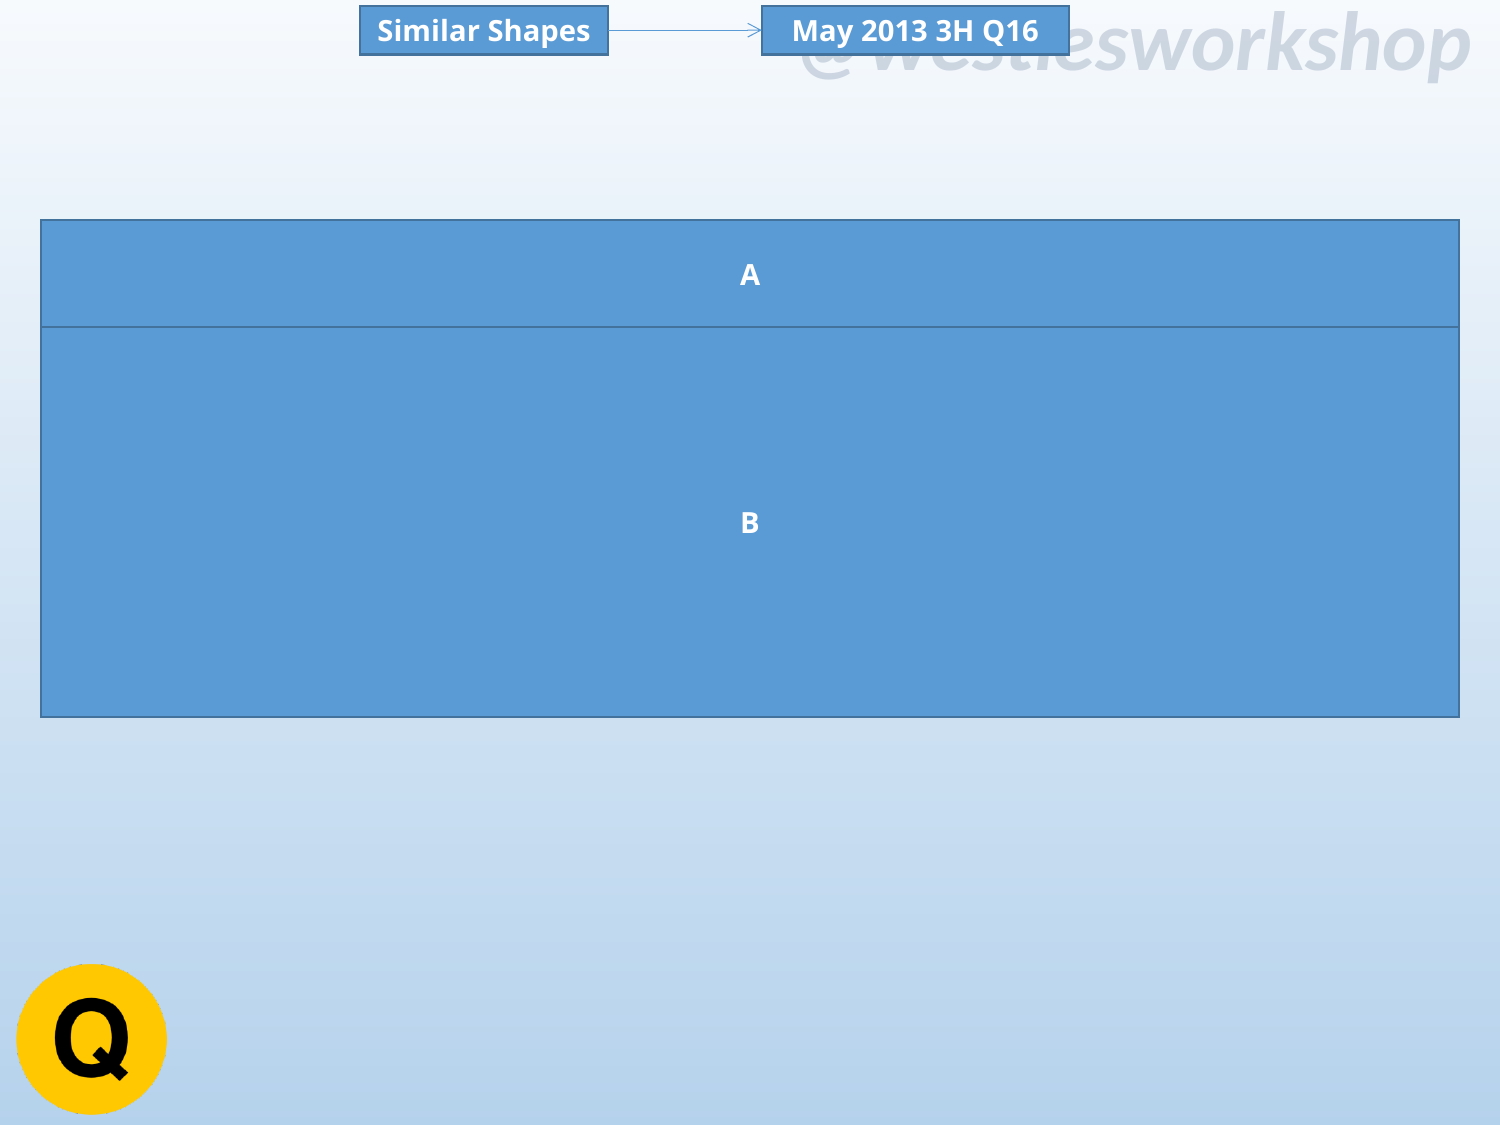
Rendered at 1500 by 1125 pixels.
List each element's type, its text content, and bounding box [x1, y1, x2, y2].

text_box May 2013 3H Q16 [761, 5, 1070, 56]
text_box Similar Shapes [359, 5, 609, 56]
picture [41, 219, 1459, 718]
picture [0, 940, 191, 1125]
